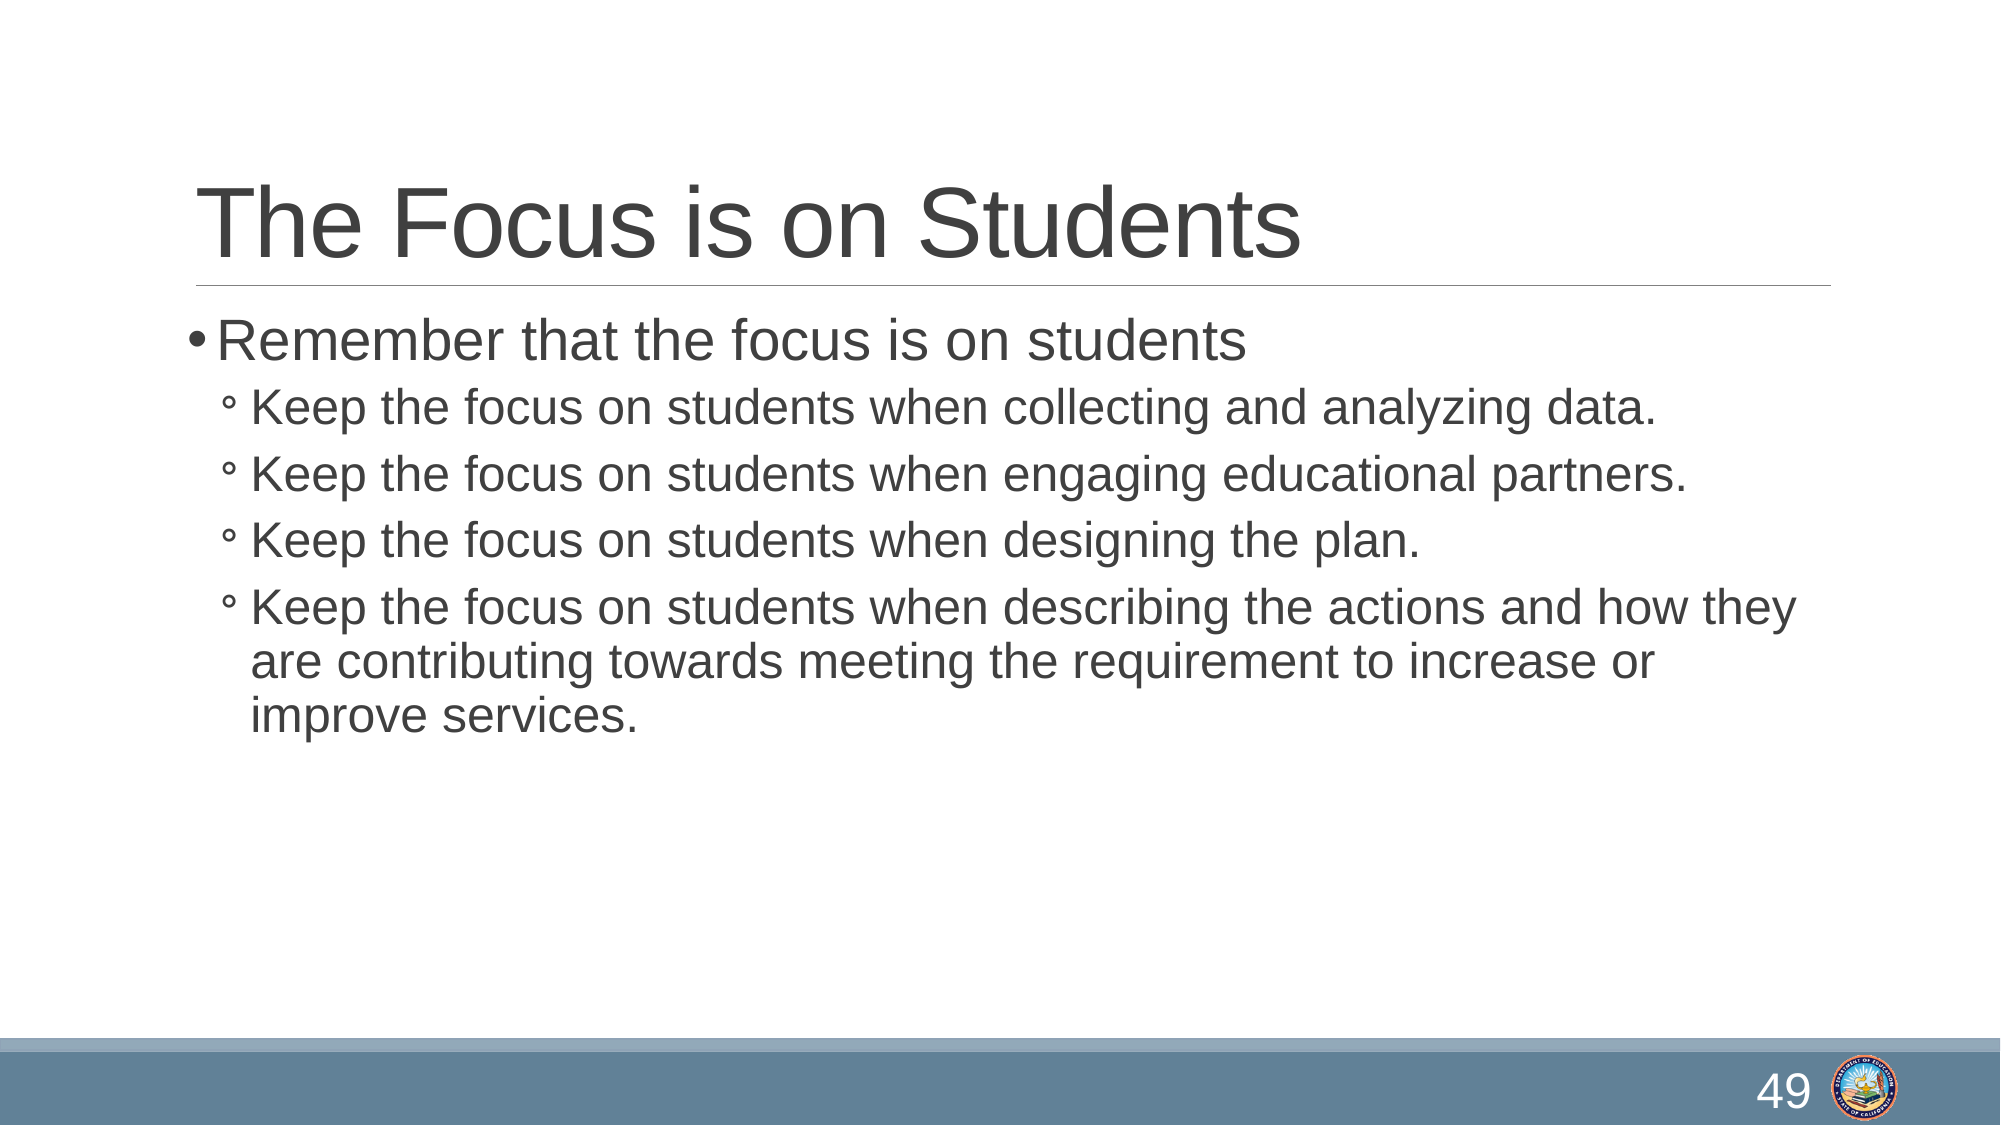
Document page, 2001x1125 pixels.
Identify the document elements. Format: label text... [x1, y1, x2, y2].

list Remember that the focus is on students Keep the focus on students when collecting and analyzing data. Keep the focus on students when engaging educational partners. Keep the focus on students when designing the plan. Keep the focus on students when describing the actions and how they are contributing towards meeting the requirement to increase or improve services. [180, 302, 1830, 1018]
slide_number 49 [1611, 1059, 1827, 1119]
title The Focus is on Students [180, 47, 1830, 285]
picture [1831, 1055, 1899, 1122]
